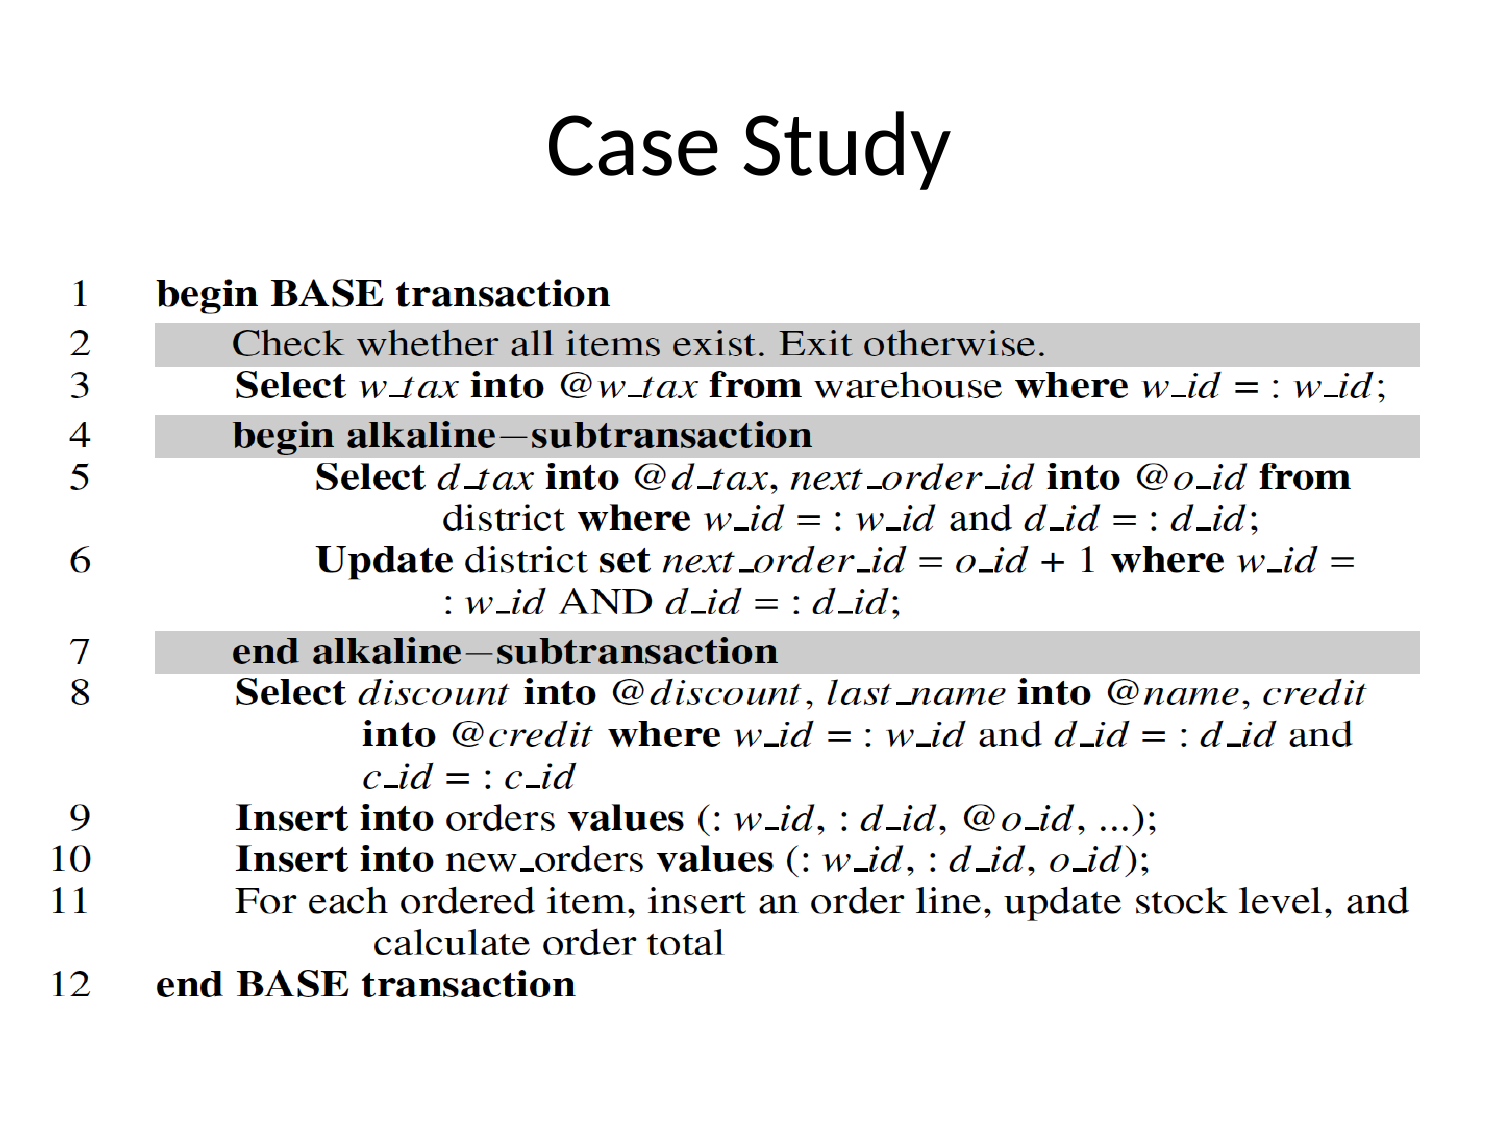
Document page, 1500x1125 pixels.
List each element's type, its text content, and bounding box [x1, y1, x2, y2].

picture [51, 252, 1447, 1024]
title Case Study [75, 45, 1425, 233]
